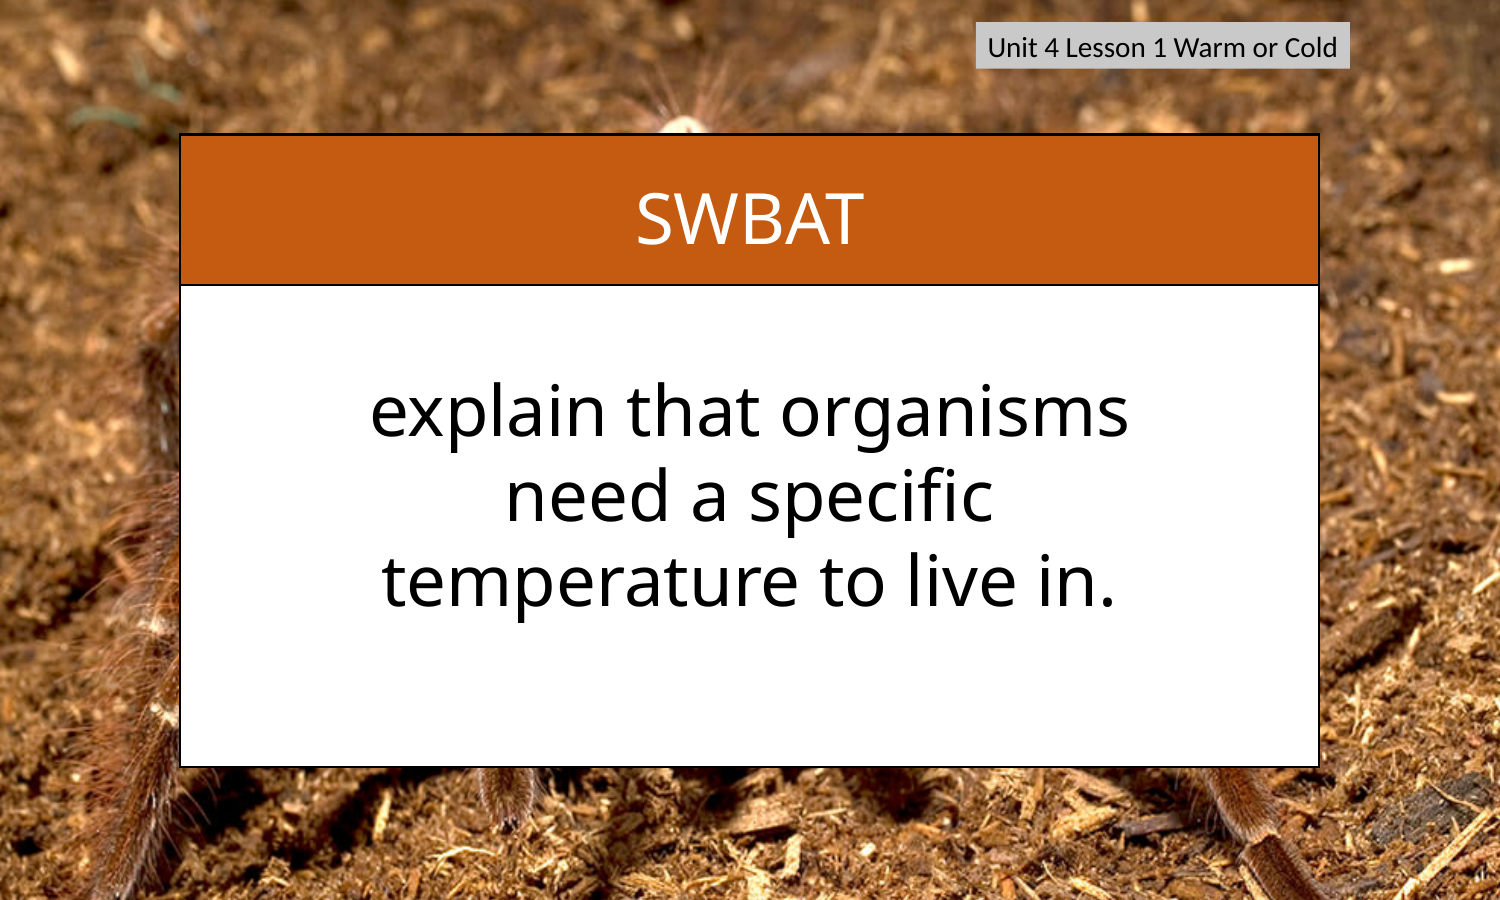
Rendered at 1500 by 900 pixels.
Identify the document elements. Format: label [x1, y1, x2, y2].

picture [0, 0, 1500, 900]
text_box [180, 134, 1320, 767]
